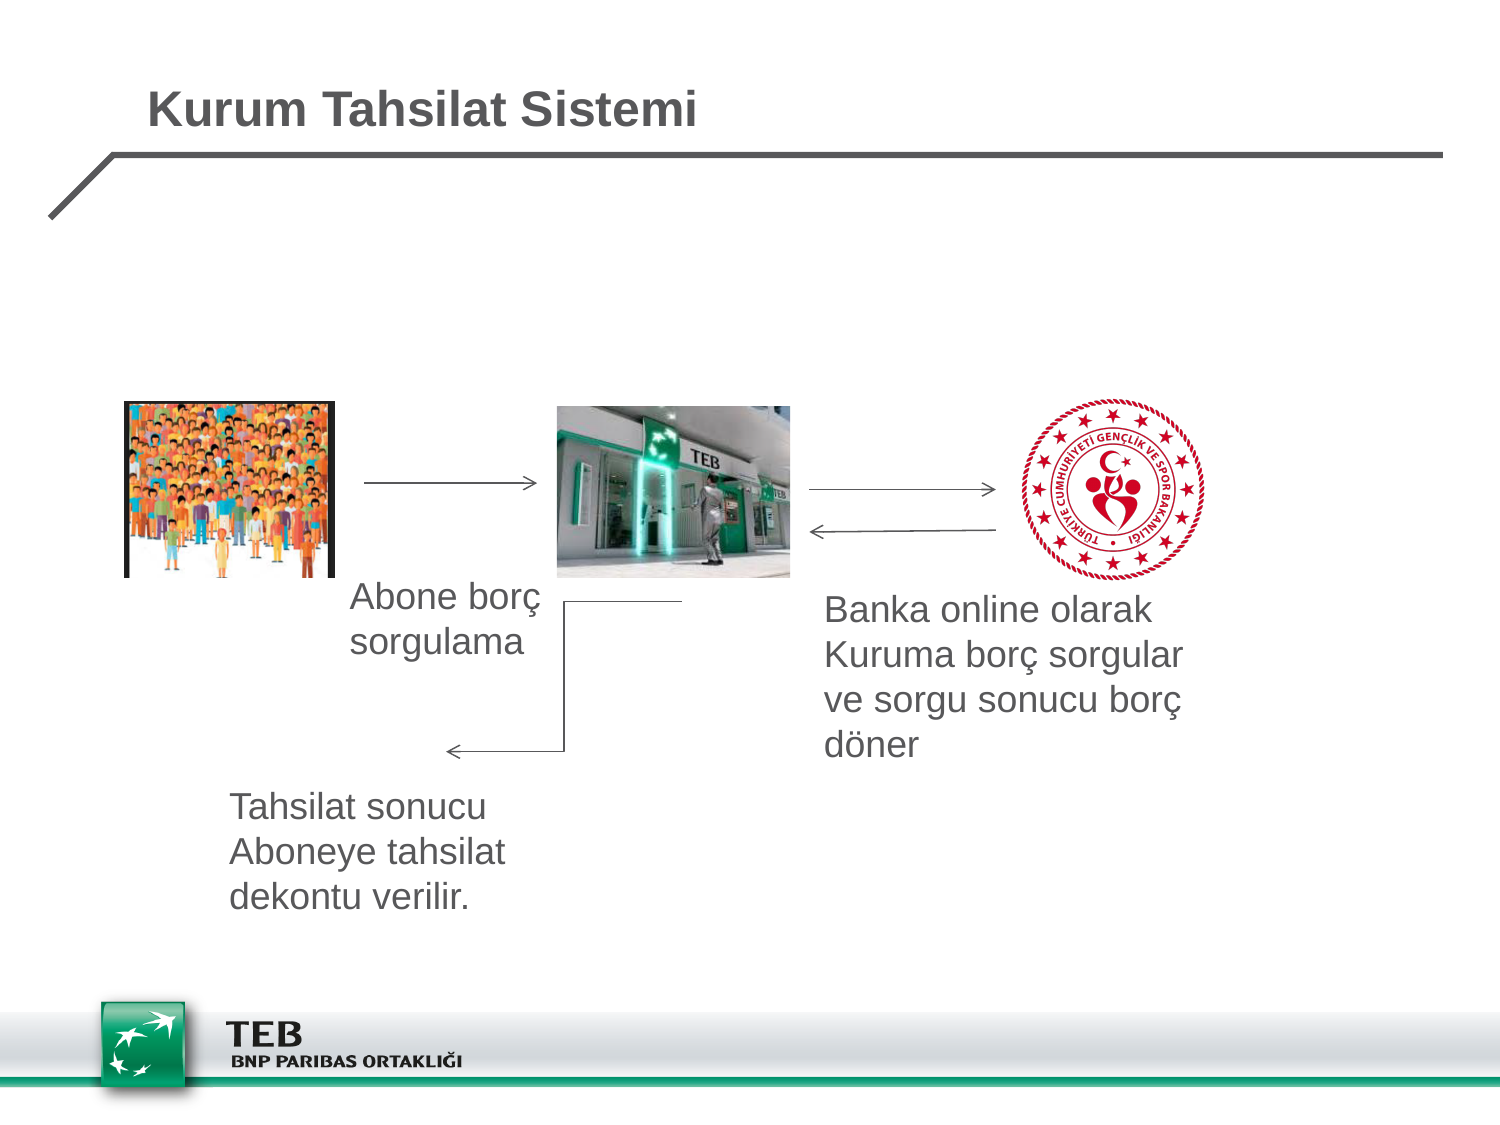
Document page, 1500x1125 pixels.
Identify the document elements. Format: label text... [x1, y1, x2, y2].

text_box Abone borç sorgulama [334, 565, 557, 670]
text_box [445, 601, 682, 752]
picture [1019, 395, 1207, 583]
picture [0, 986, 1500, 1114]
text_box Banka online olarak Kuruma borç sorgular ve sorgu sonucu borç döner [809, 577, 1230, 773]
picture [124, 400, 335, 579]
picture [556, 406, 791, 579]
text_box Tahsilat sonucu Aboneye tahsilat dekontu verilir. [214, 774, 627, 925]
title Kurum Tahsilat Sistemi [147, 60, 1443, 153]
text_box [808, 529, 997, 533]
